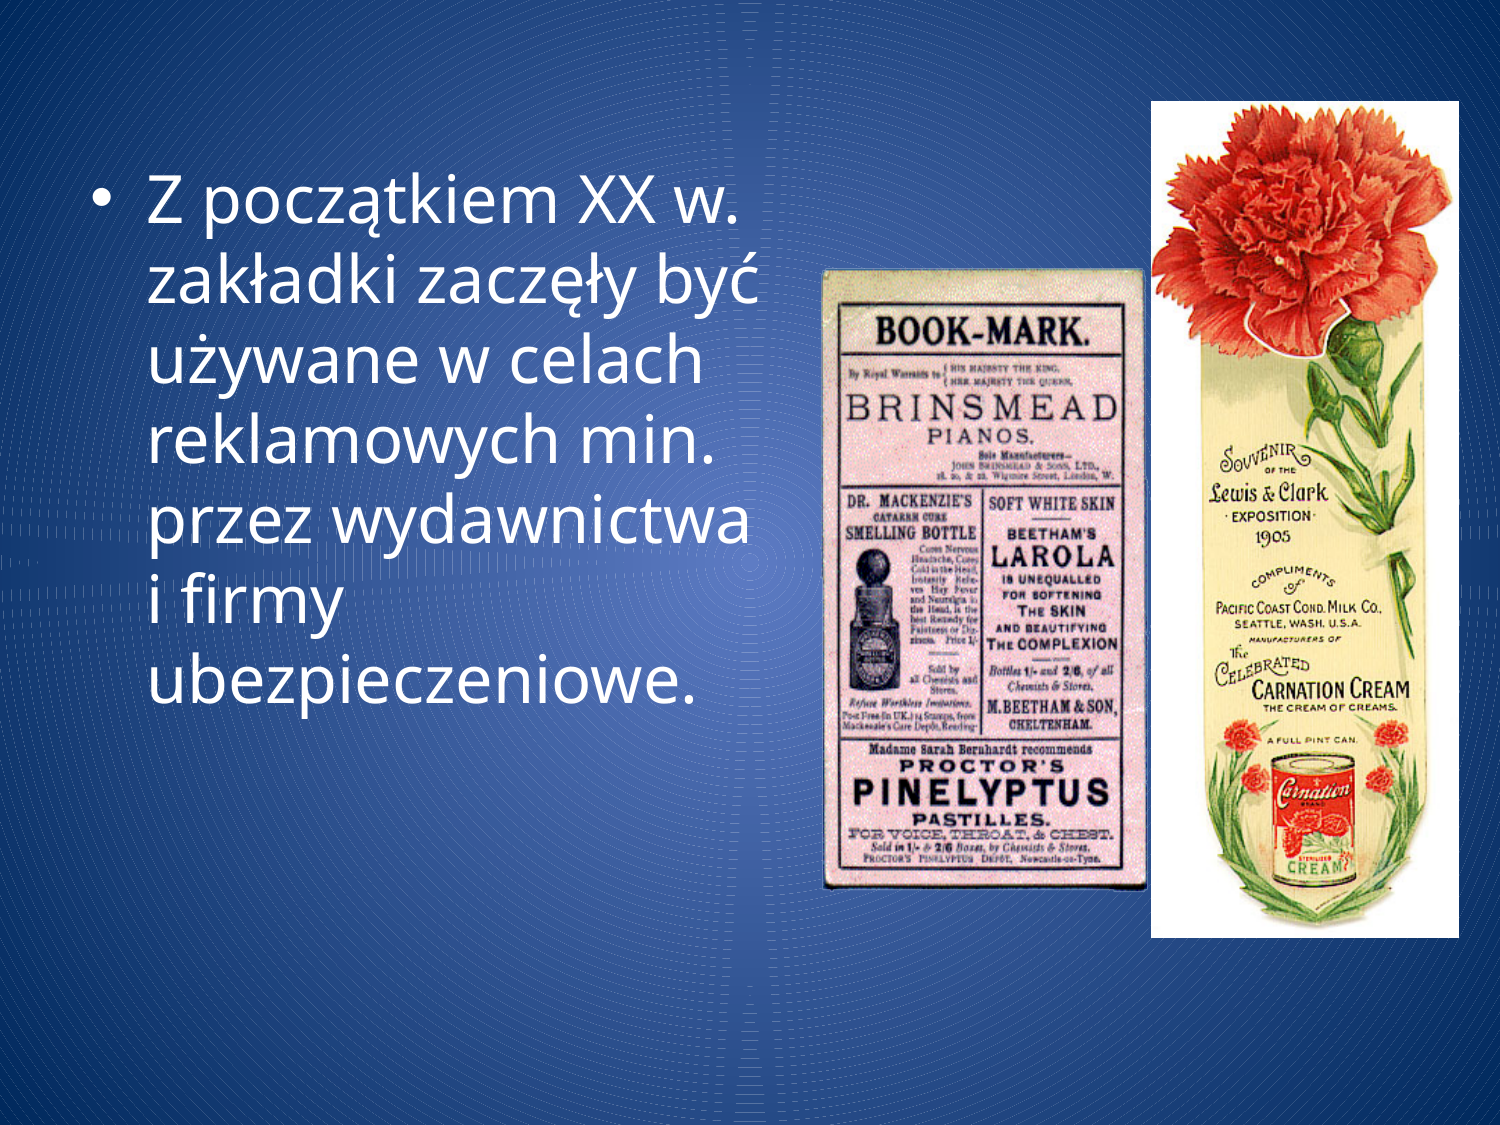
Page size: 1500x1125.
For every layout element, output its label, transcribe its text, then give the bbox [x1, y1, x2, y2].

picture [820, 266, 1149, 894]
list Z początkiem XX w. zakładki zaczęły być używane w celach reklamowych min. przez wydawnictwa i firmy ubezpieczeniowe. [75, 149, 845, 1047]
picture [1151, 101, 1459, 938]
